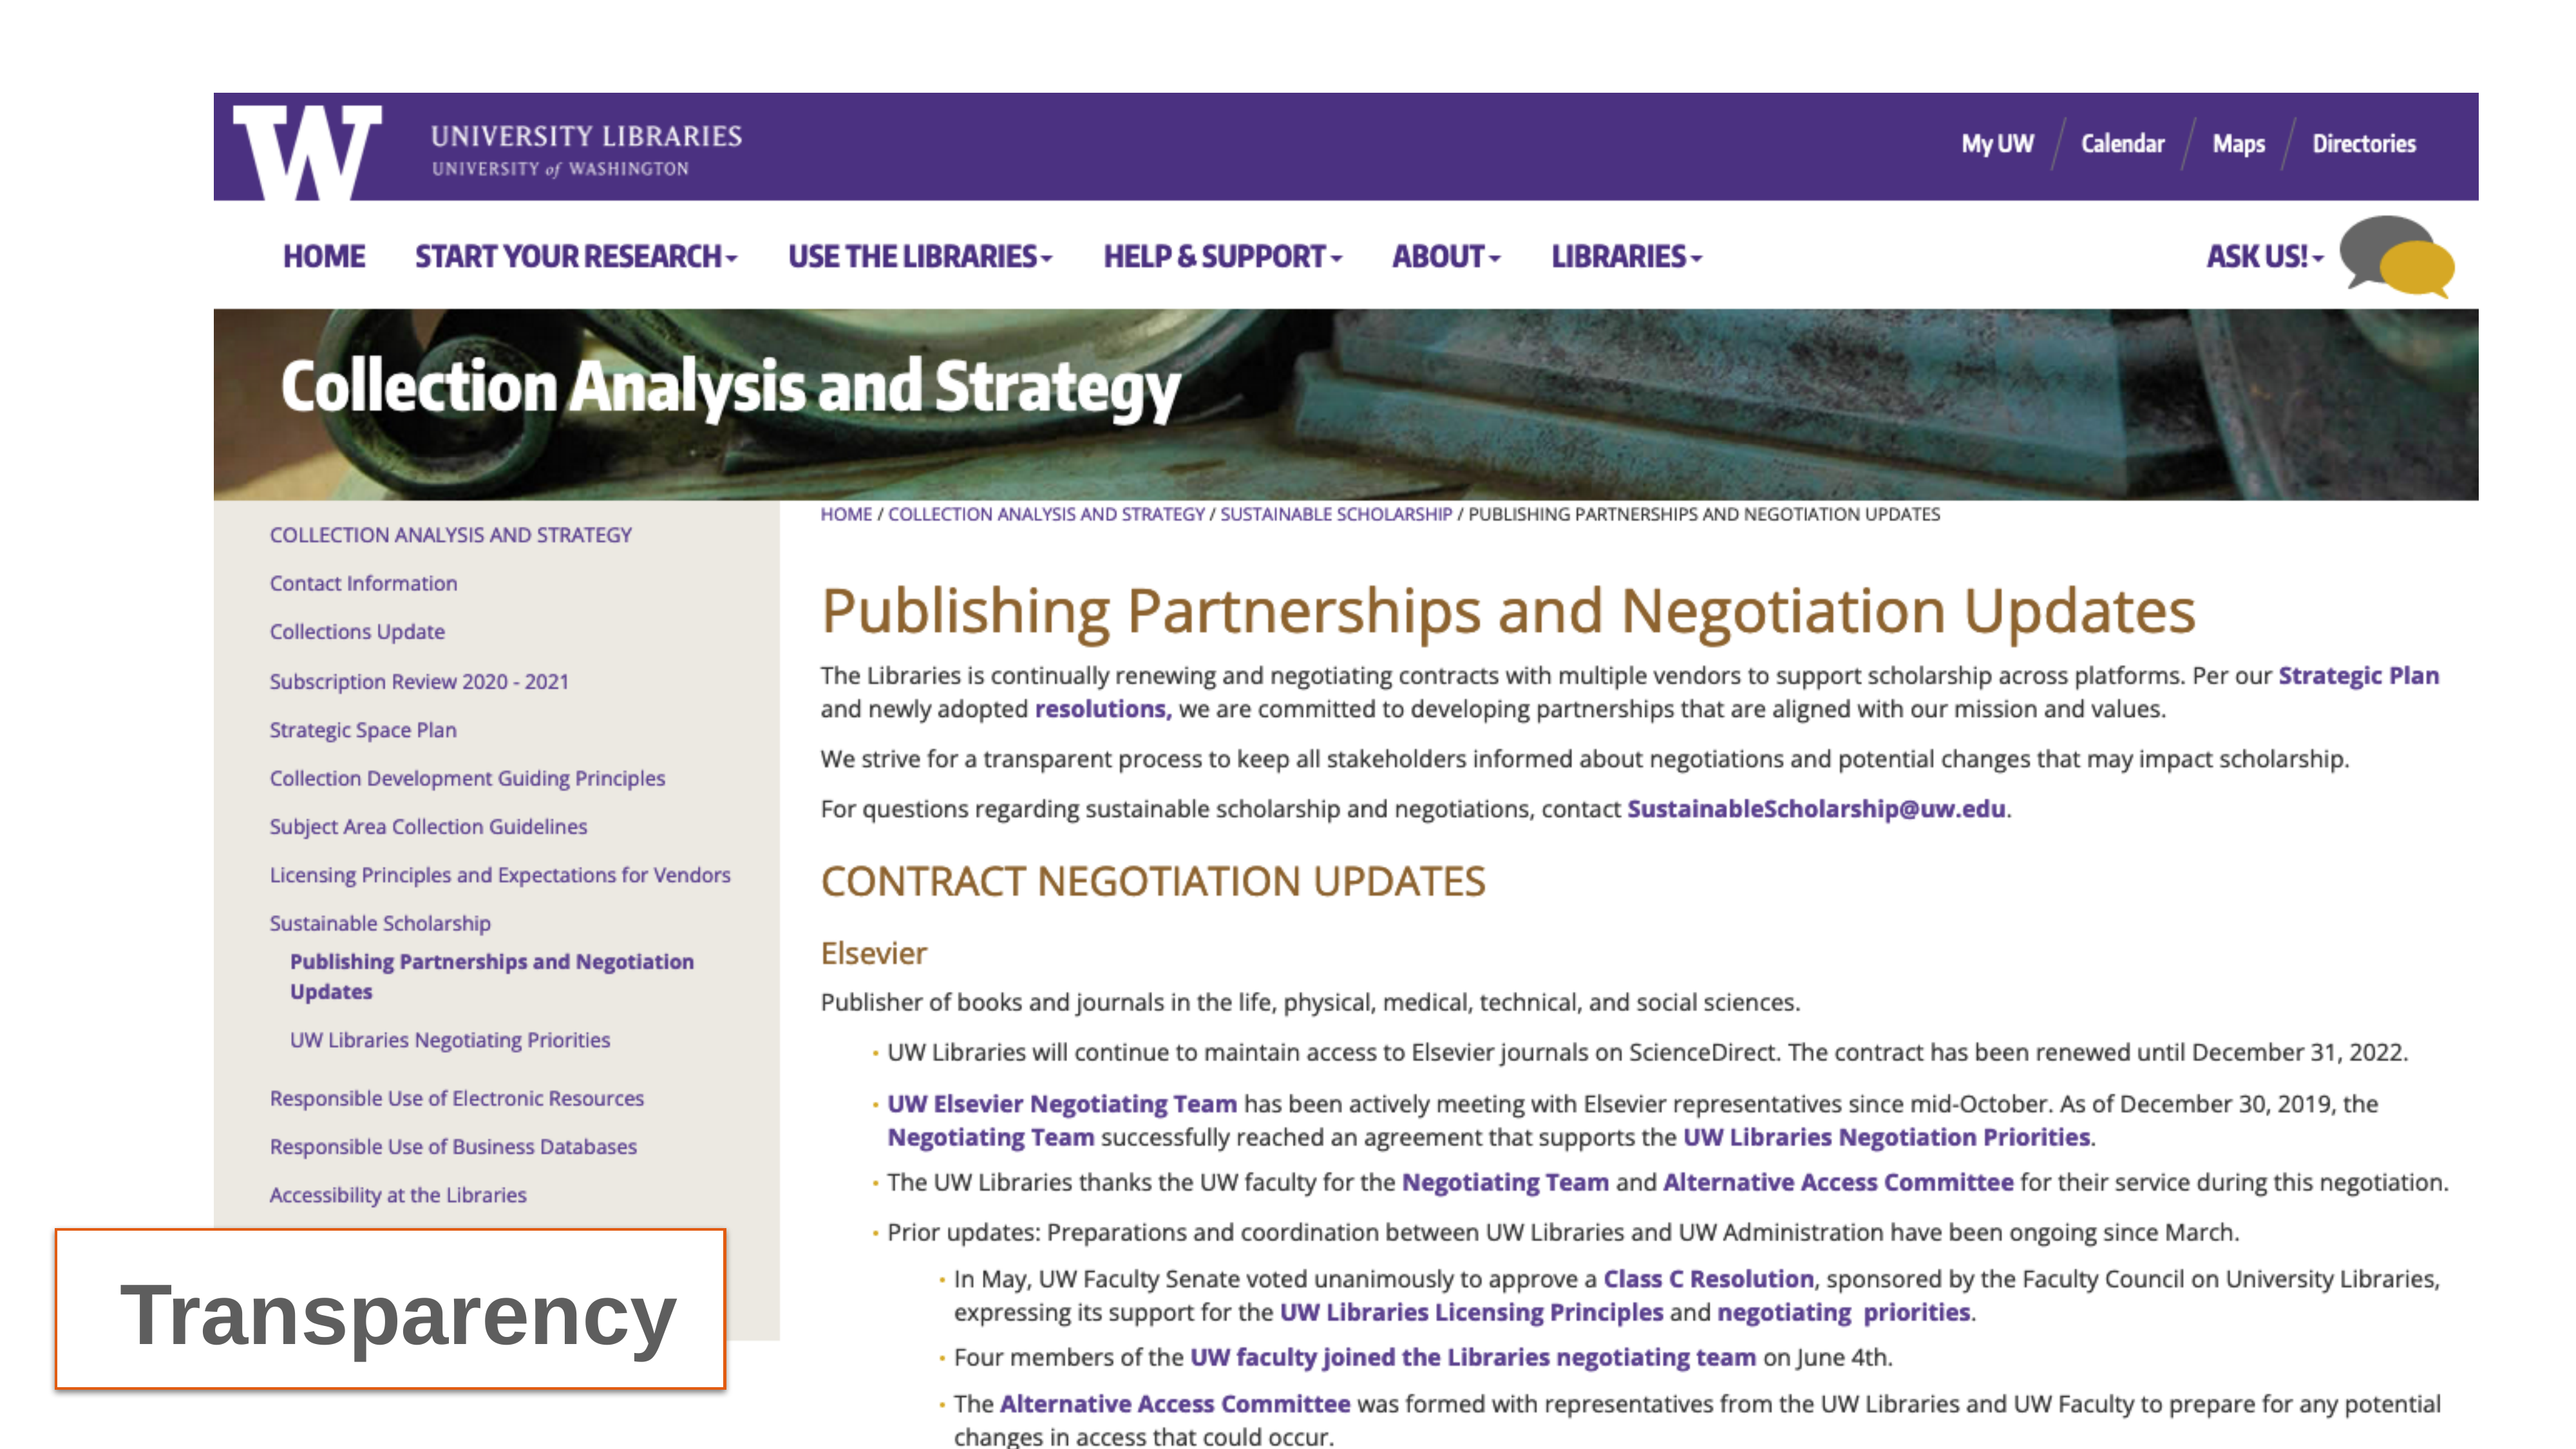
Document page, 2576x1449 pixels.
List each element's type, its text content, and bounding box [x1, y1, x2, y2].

text_box [56, 1229, 209, 1389]
text_box Transparency [108, 1253, 209, 1367]
picture [214, 93, 2479, 1449]
